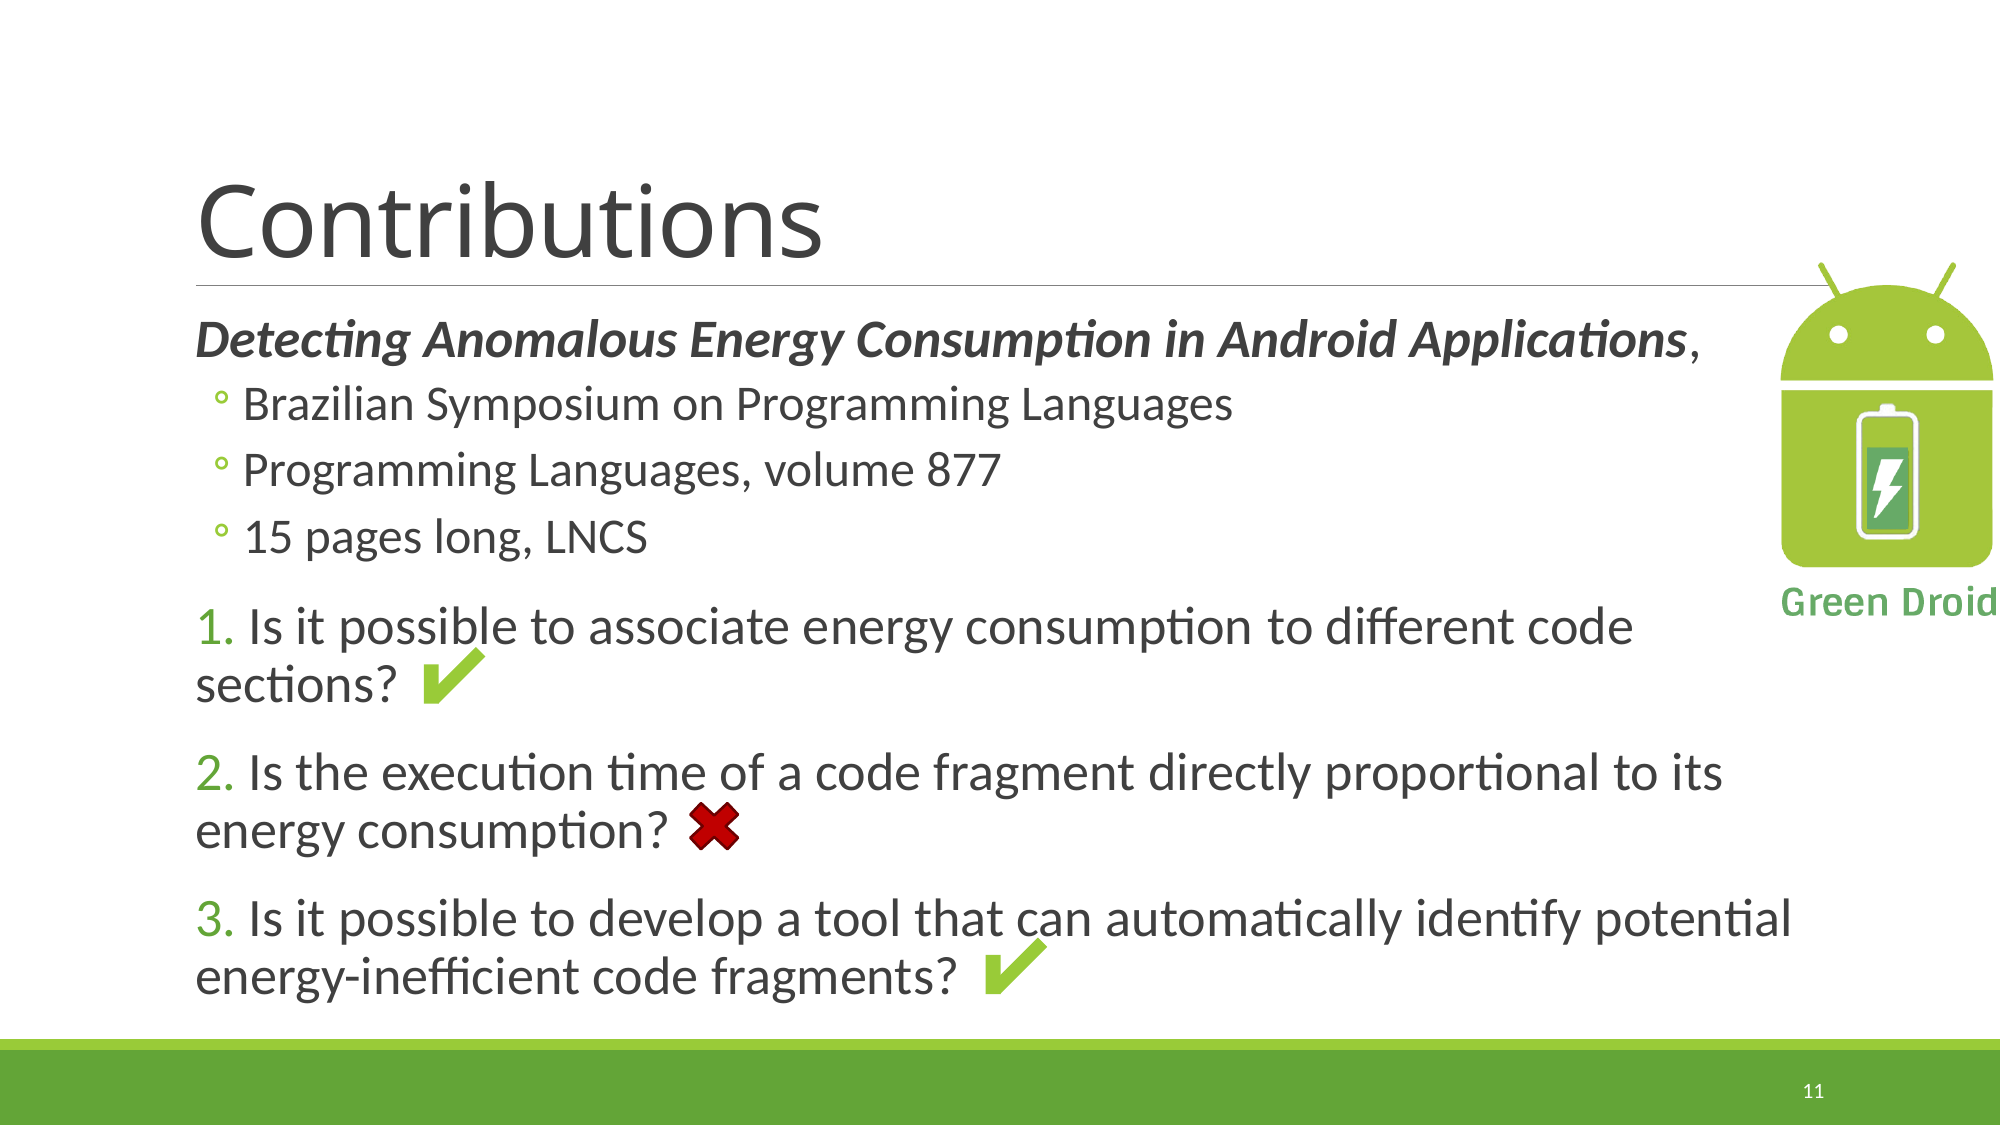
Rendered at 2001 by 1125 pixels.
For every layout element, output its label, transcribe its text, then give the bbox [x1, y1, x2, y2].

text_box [423, 663, 491, 705]
text_box [689, 802, 740, 851]
title Contributions [180, 47, 1830, 285]
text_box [985, 954, 1053, 995]
list Detecting Anomalous Energy Consumption in Android Applications, Brazilian Symposium on Programming Languages Programming Languages, volume 877 15 pages long, LNCS 1. Is it possible to associate energy consumption to different code sections? 2. Is the execution time of a code fragment directly proportional to its energy consumption? 3. Is it possible to develop a tool that can automatically identify potential energy-inefficient code fragments? [180, 302, 1830, 1017]
slide_number 11 [1624, 1059, 1840, 1120]
picture [1780, 261, 1996, 617]
